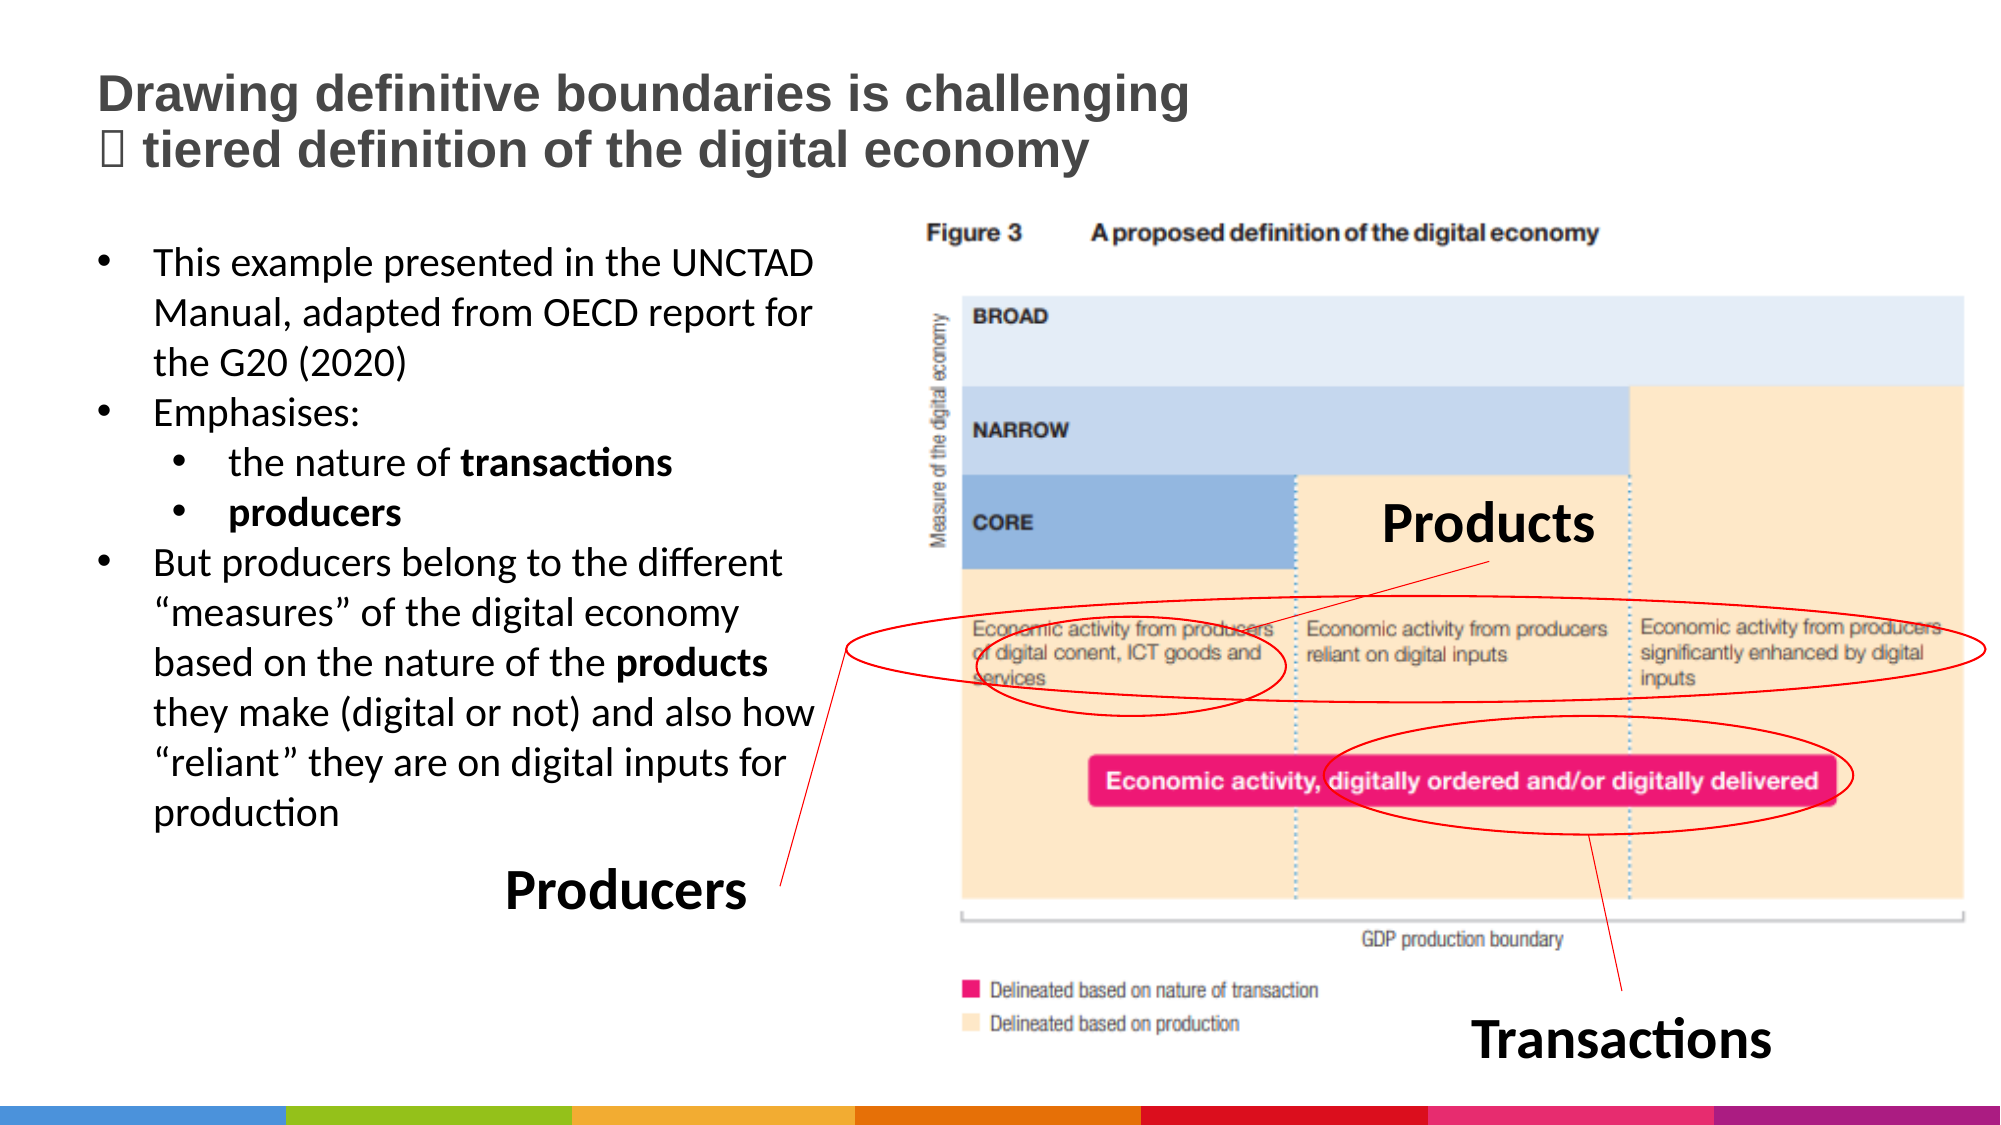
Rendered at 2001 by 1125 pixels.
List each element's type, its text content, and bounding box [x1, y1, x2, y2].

title Drawing definitive boundaries is challenging  tiered definition of the digital economy [82, 59, 1923, 187]
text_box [473, 595, 1323, 930]
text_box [1643, 595, 1986, 930]
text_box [976, 476, 1643, 716]
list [888, 210, 2000, 1059]
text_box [1323, 715, 1854, 1080]
text_box This example presented in the UNCTAD Manual, adapted from OECD report for the G20 (2020) Emphasises: the nature of transactions producers But producers belong to the different “measures” of the digital economy based on the nature of the products they make (digital or not) and also how “reliant” they are on digital inputs for production [82, 227, 839, 893]
